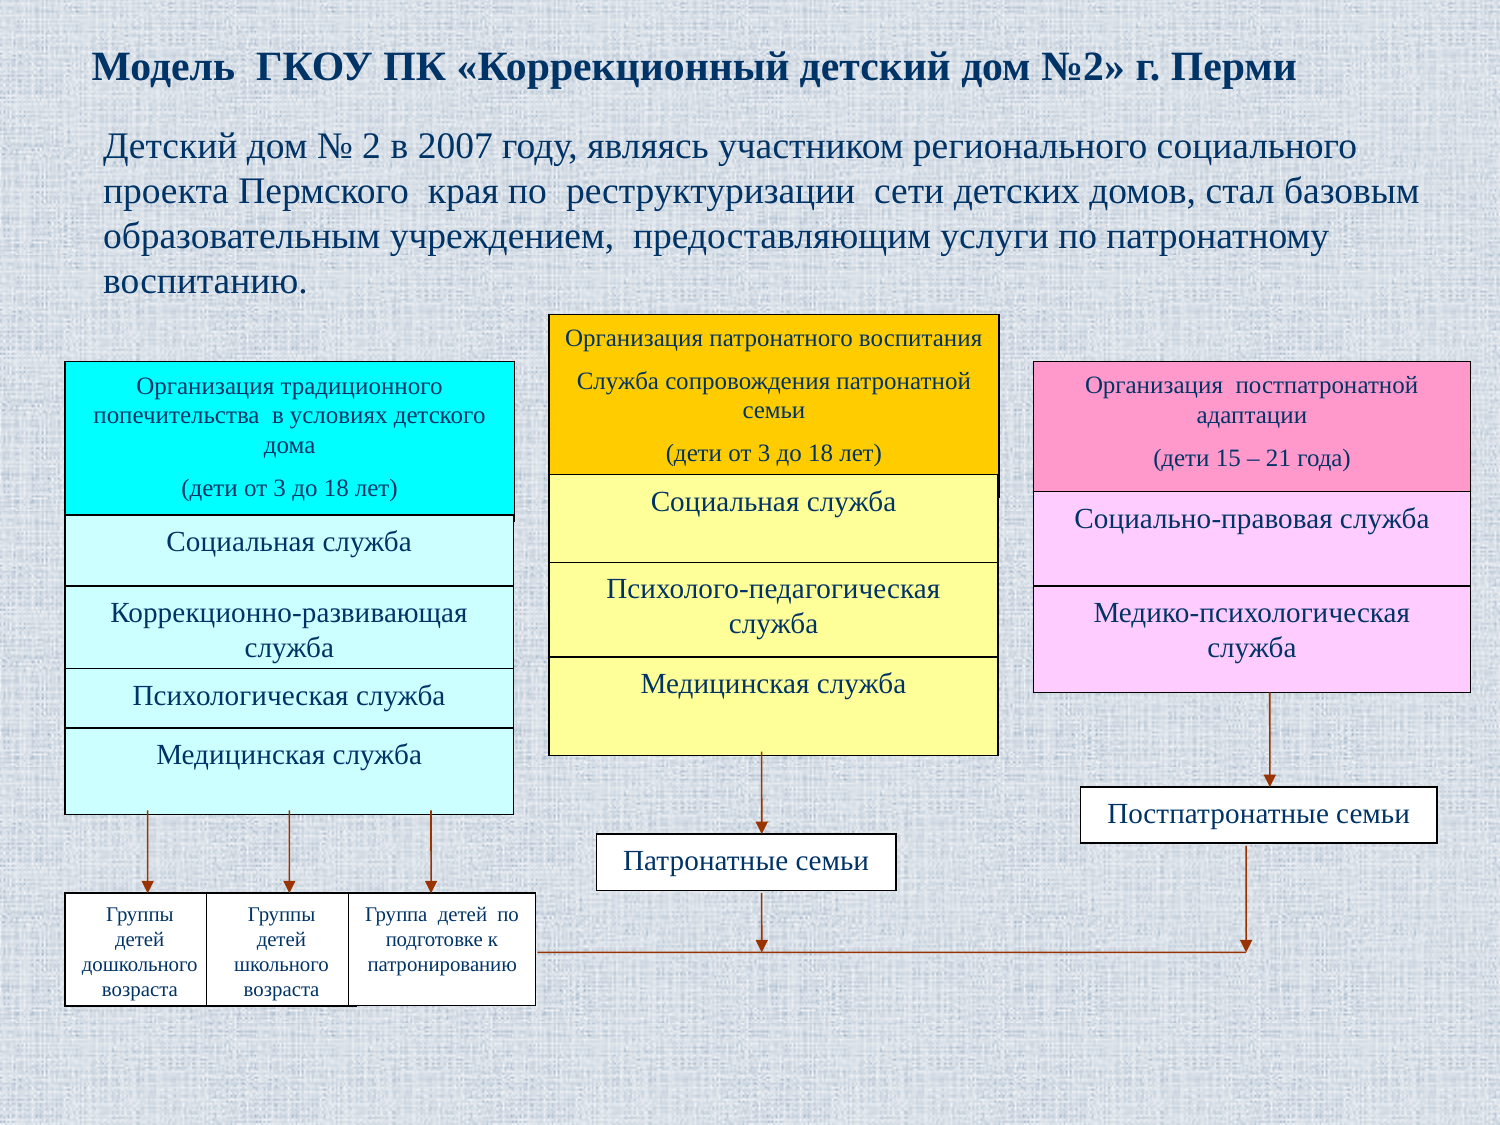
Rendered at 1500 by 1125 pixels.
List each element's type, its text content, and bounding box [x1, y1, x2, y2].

text_box [1239, 845, 1253, 953]
text_box Постпатронатные семьи [1080, 786, 1437, 844]
text_box Психолого-педагогическая служба [549, 562, 999, 657]
text_box [283, 810, 296, 894]
text_box Психологическая служба [64, 668, 514, 727]
text_box Детский дом № 2 в 2007 году, являясь участником регионального социального проекта Пермского края по реструктуризации сети детских домов, стал базовым образовательным учреждением, предоставляющим услуги по патронатному воспитанию. [88, 113, 1471, 309]
text_box Организация постпатронатной адаптации (дети 15 – 21 года) [1033, 361, 1471, 491]
text_box Группы детей школьного возраста [206, 893, 348, 1006]
text_box Группы детей дошкольного возраста [64, 893, 215, 1007]
text_box [755, 893, 768, 953]
text_box Медицинская служба [549, 657, 999, 756]
text_box Организация традиционного попечительства в условиях детского дома (дети от 3 до 18 лет) [64, 361, 515, 522]
text_box Коррекционно-развивающая служба [64, 586, 514, 668]
text_box Модель ГКОУ ПК «Коррекционный детский дом №2» г. Перми [76, 31, 1471, 96]
text_box Социальная служба [64, 515, 514, 586]
text_box Группа детей по подготовке к патронированию [348, 893, 536, 1006]
text_box Организация патронатного воспитания Служба сопровождения патронатной семьи (дети от 3 до 18 лет) [549, 314, 1000, 498]
text_box Социальная служба [549, 474, 999, 562]
text_box [424, 810, 438, 894]
text_box Медико-психологическая служба [1033, 586, 1471, 693]
text_box [1263, 692, 1277, 787]
text_box [141, 810, 154, 894]
text_box Патронатные семьи [596, 834, 897, 891]
text_box Социально-правовая служба [1033, 491, 1471, 586]
text_box [755, 751, 768, 835]
text_box Медицинская служба [64, 727, 514, 815]
